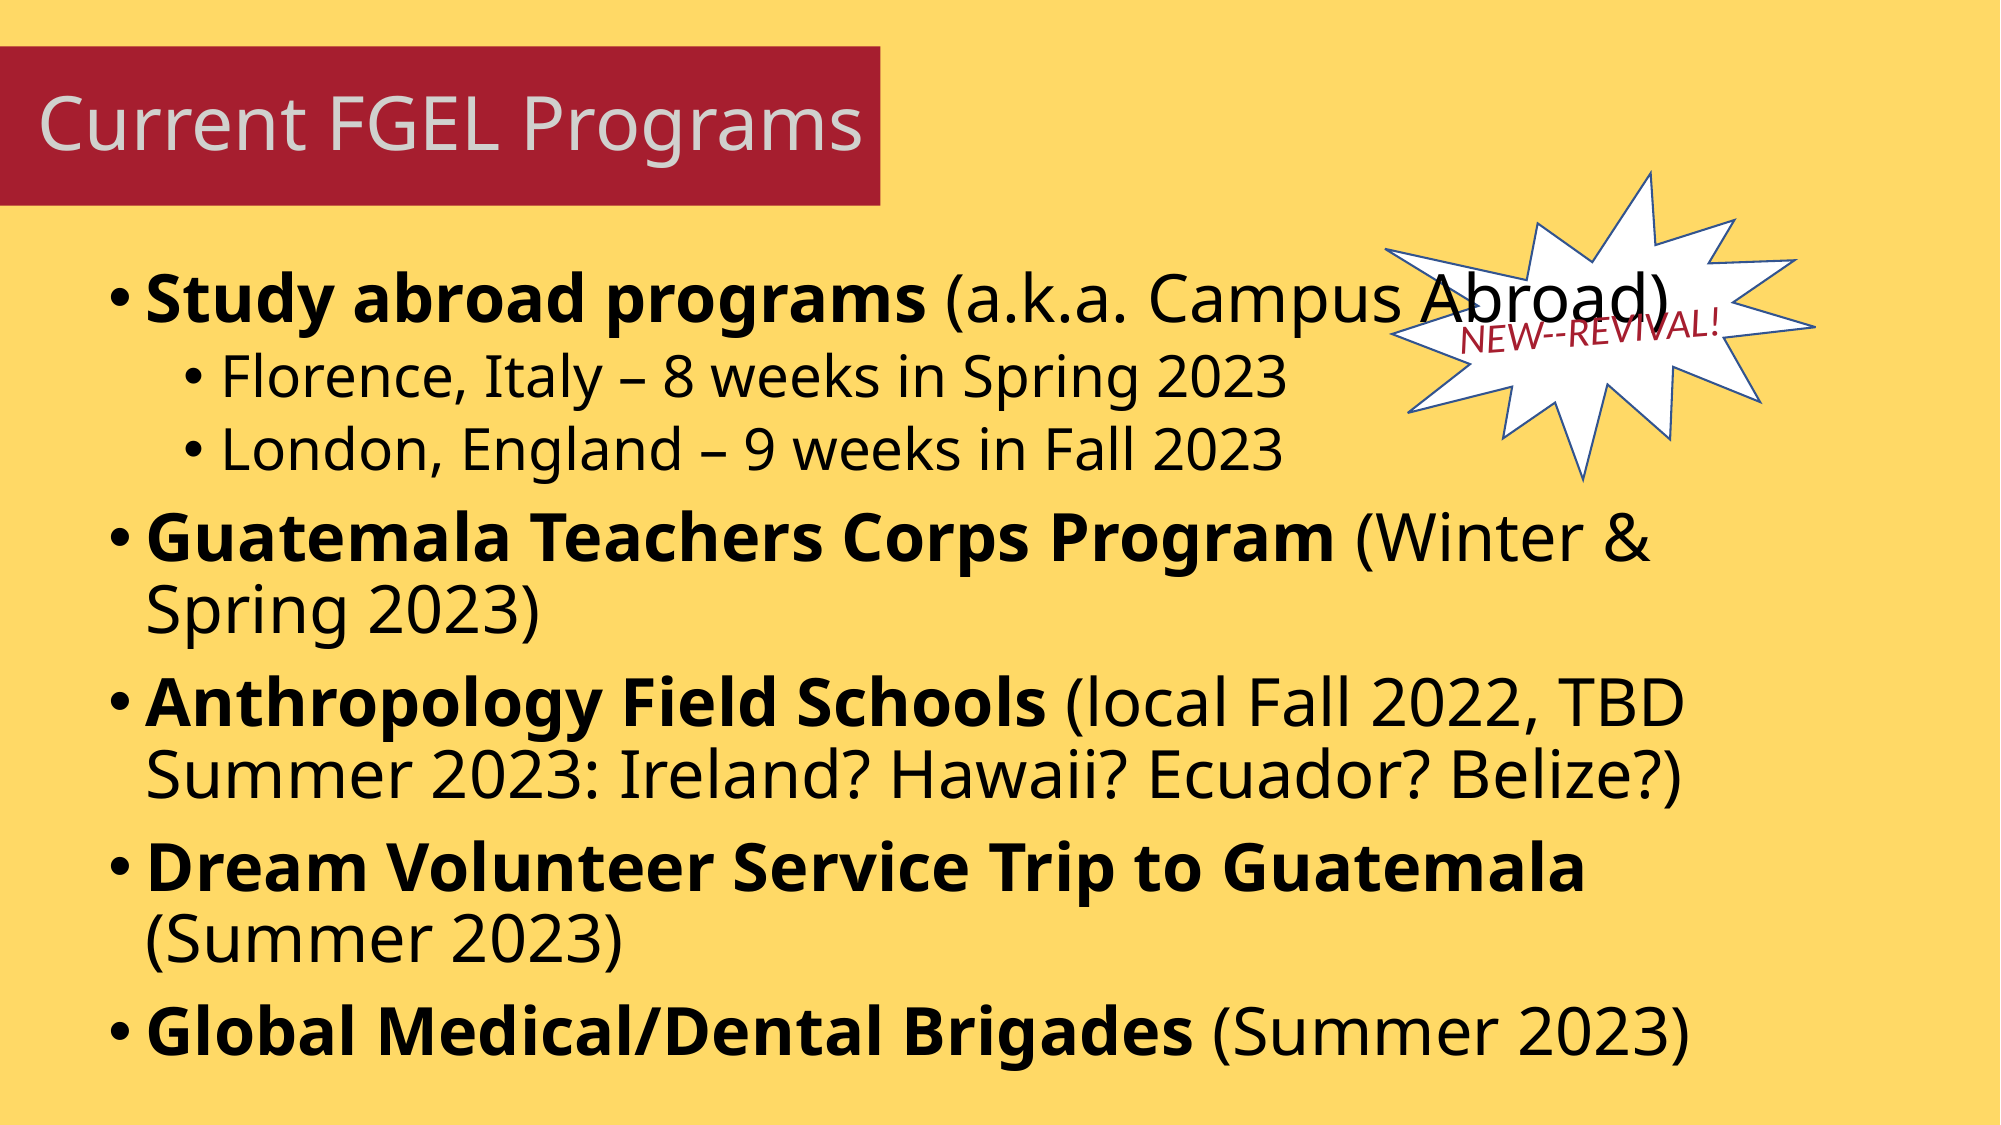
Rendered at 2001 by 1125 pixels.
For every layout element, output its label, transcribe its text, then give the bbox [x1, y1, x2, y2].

text_box [1594, 170, 1737, 257]
text_box NEW--REVIVAL! [1355, 277, 1834, 379]
text_box [1530, 221, 1587, 257]
text_box [1761, 259, 1799, 282]
title Current FGEL Programs [0, 46, 881, 206]
list Study abroad programs (a.k.a. Campus Abroad) Florence, Italy – 8 weeks in Spring 2023 London, England – 9 weeks in Fall 2023 Guatemala Teachers Corps Program (Winter & Spring 2023) Anthropology Field Schools (local Fall 2022, TBD Summer 2023: Ireland? Hawaii? Ecuador? Belize?) Dream Volunteer Service Trip to Guatemala (Summer 2023) Global Medical/Dental Brigades (Summer 2023) [93, 257, 1761, 1079]
text_box [1384, 247, 1427, 257]
